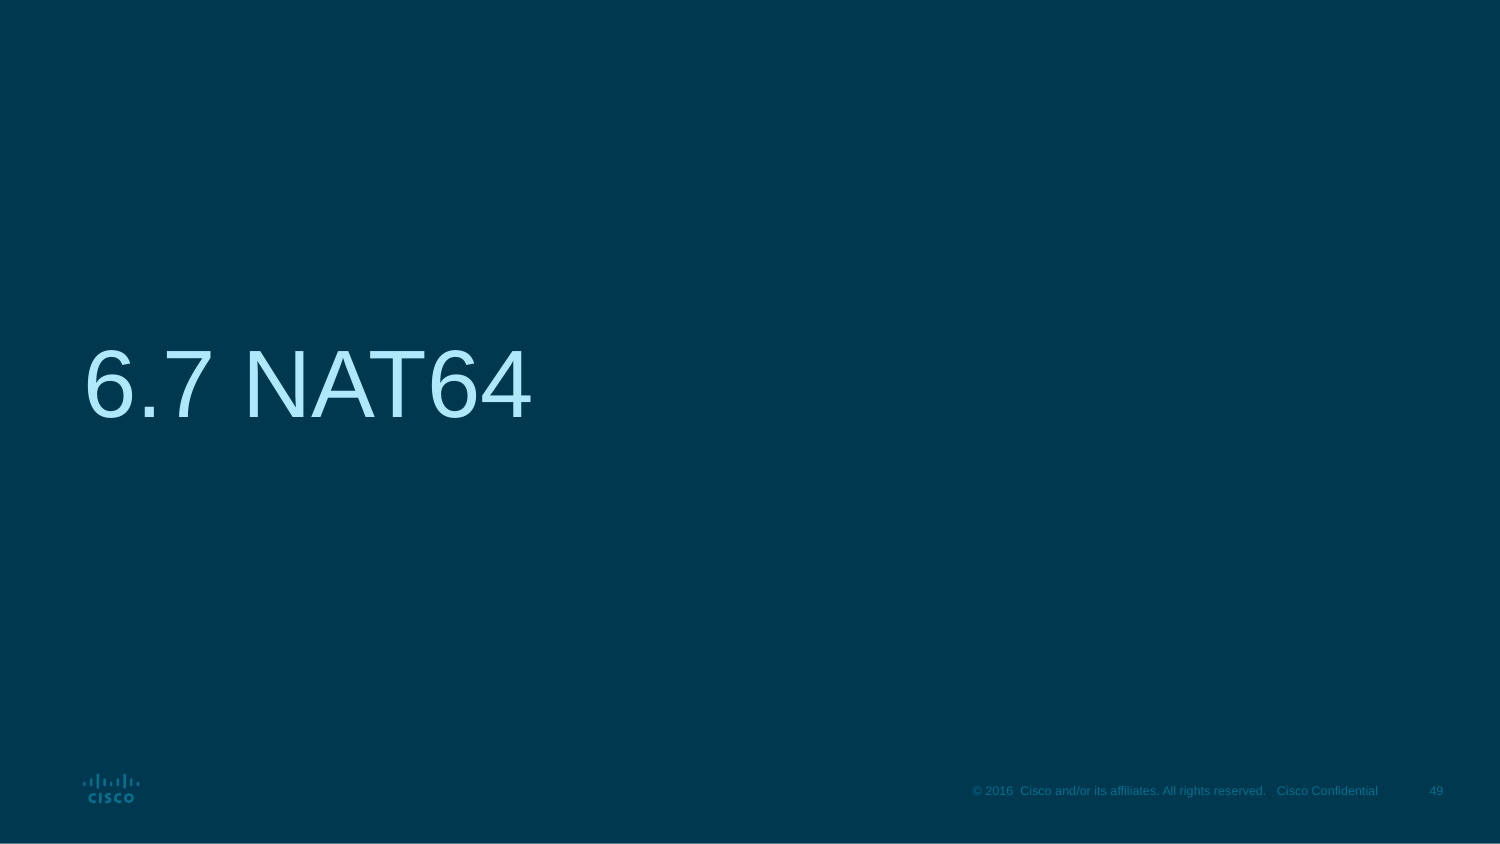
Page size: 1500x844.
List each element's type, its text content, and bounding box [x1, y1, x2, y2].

title 6.7 NAT64 [68, 293, 1315, 446]
